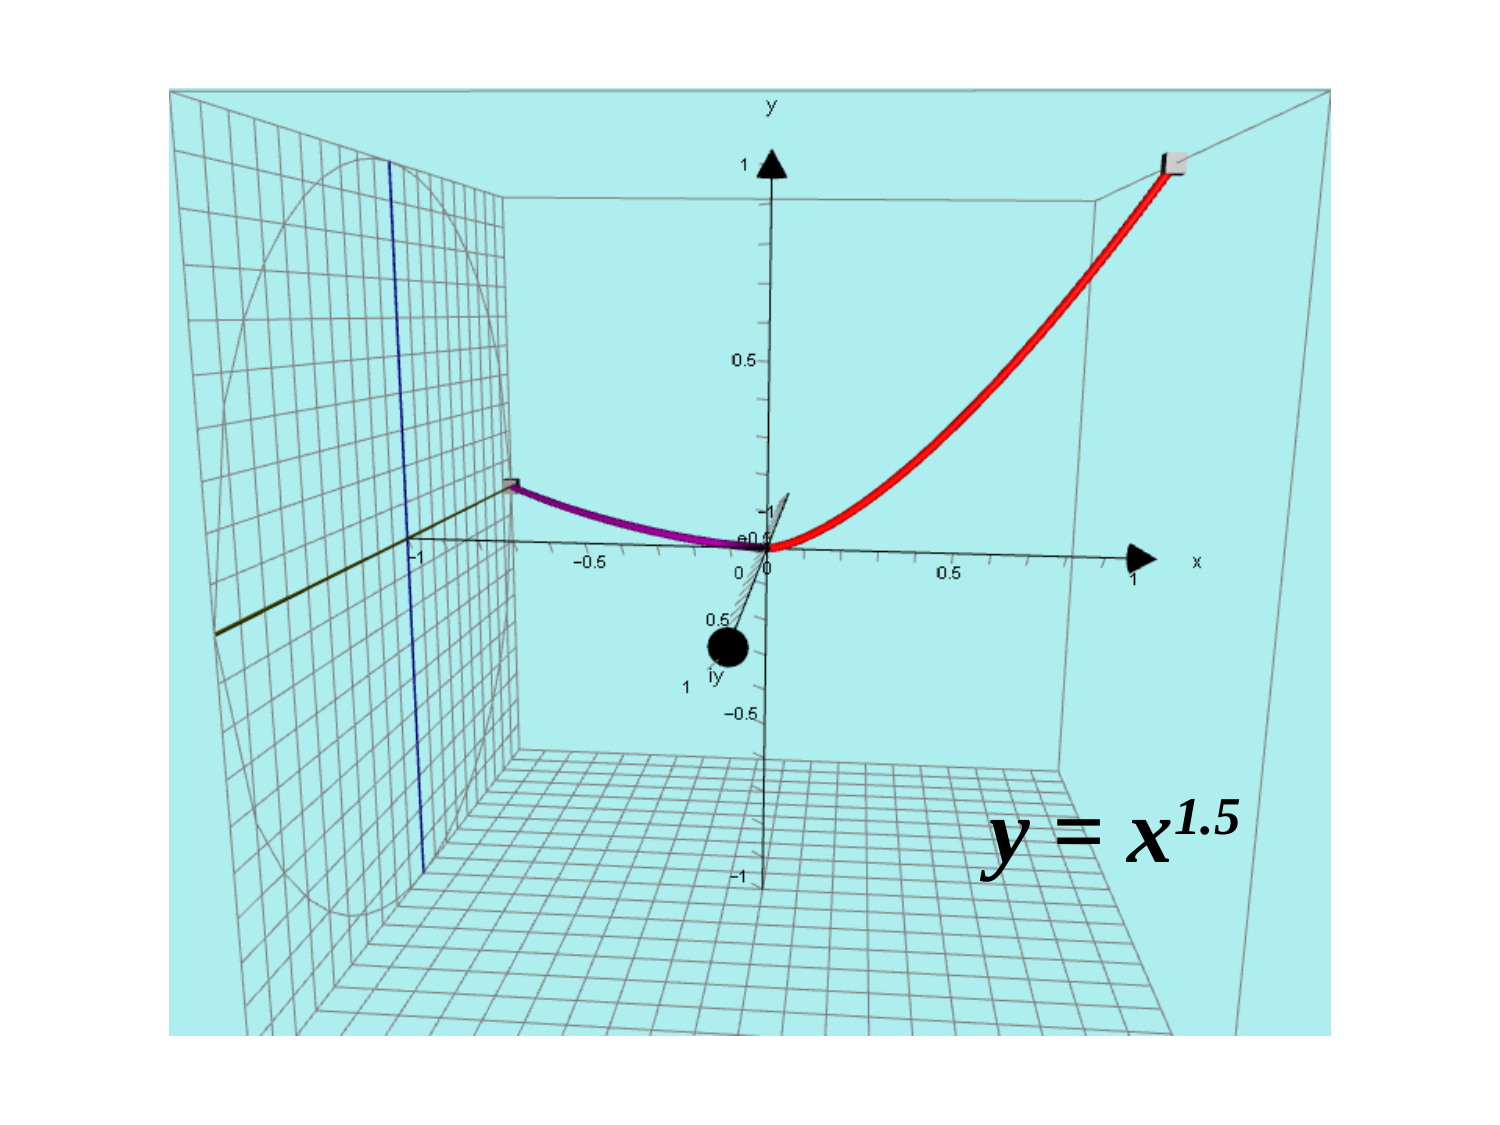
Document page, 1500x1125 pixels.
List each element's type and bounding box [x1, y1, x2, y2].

picture [169, 88, 1331, 1037]
